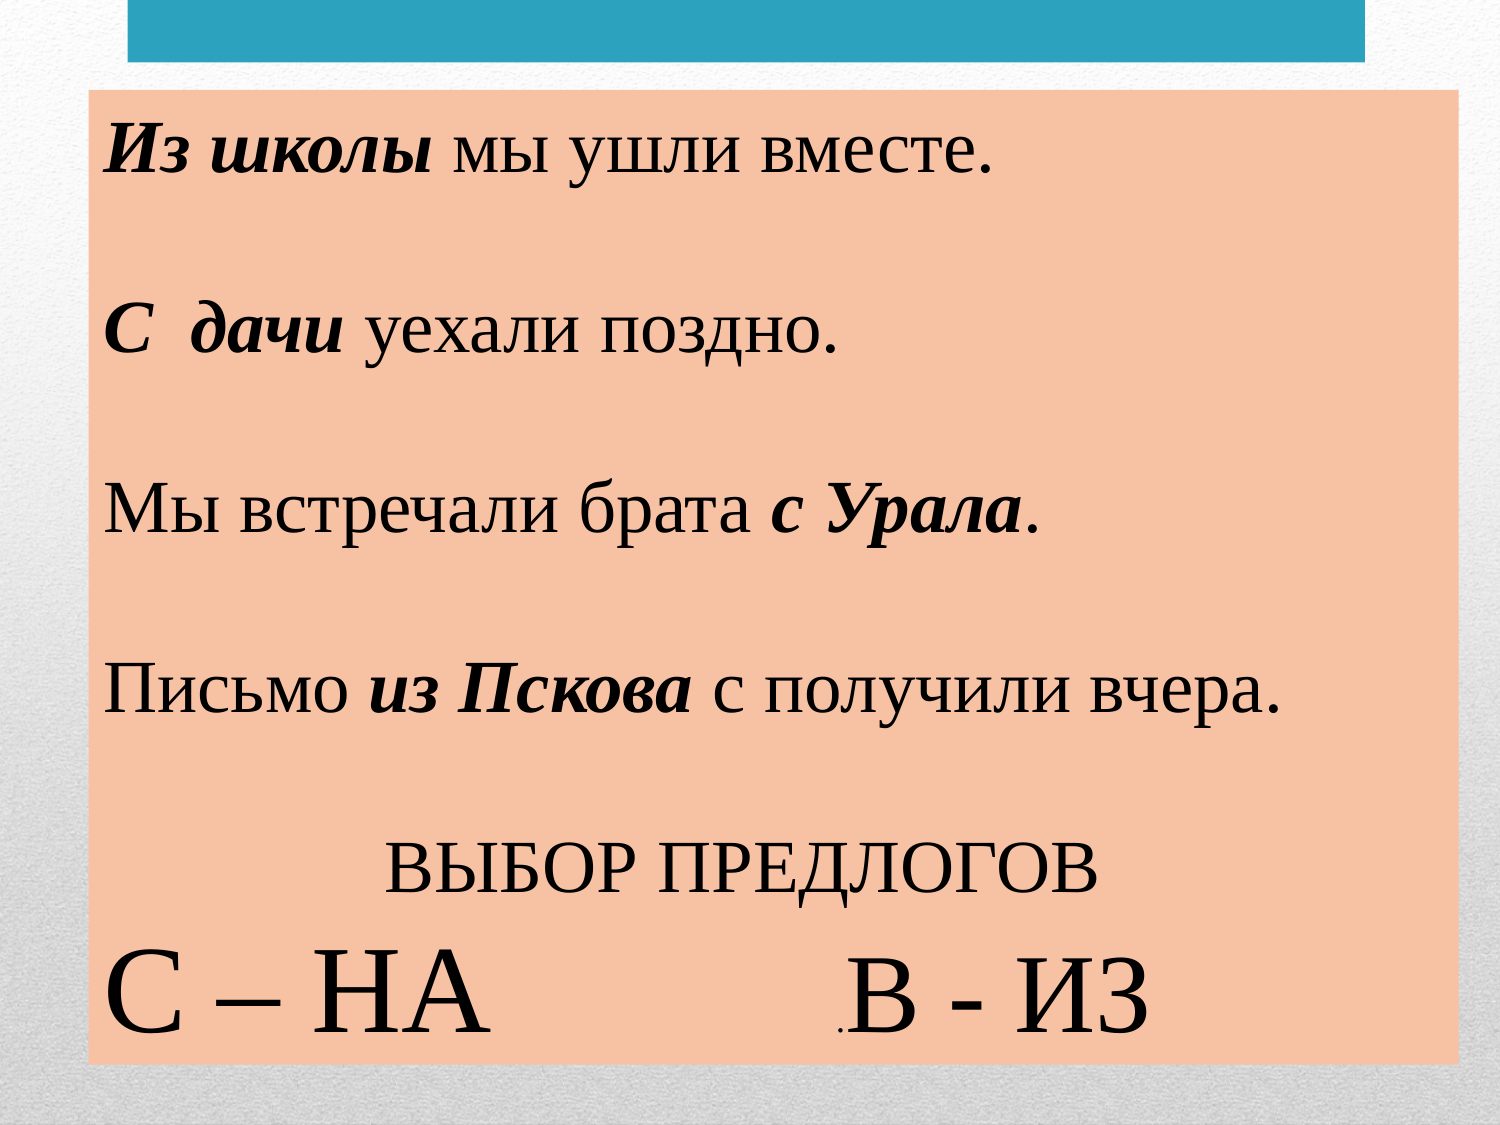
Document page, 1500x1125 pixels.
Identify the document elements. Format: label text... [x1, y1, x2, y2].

text_box Из школы мы ушли вместе. С дачи уехали поздно. Мы встречали брата с Урала. Письмо из Пскова с получили вчера. ВЫБОР ПРЕДЛОГОВ С – НА .В - ИЗ [88, 89, 1459, 1065]
